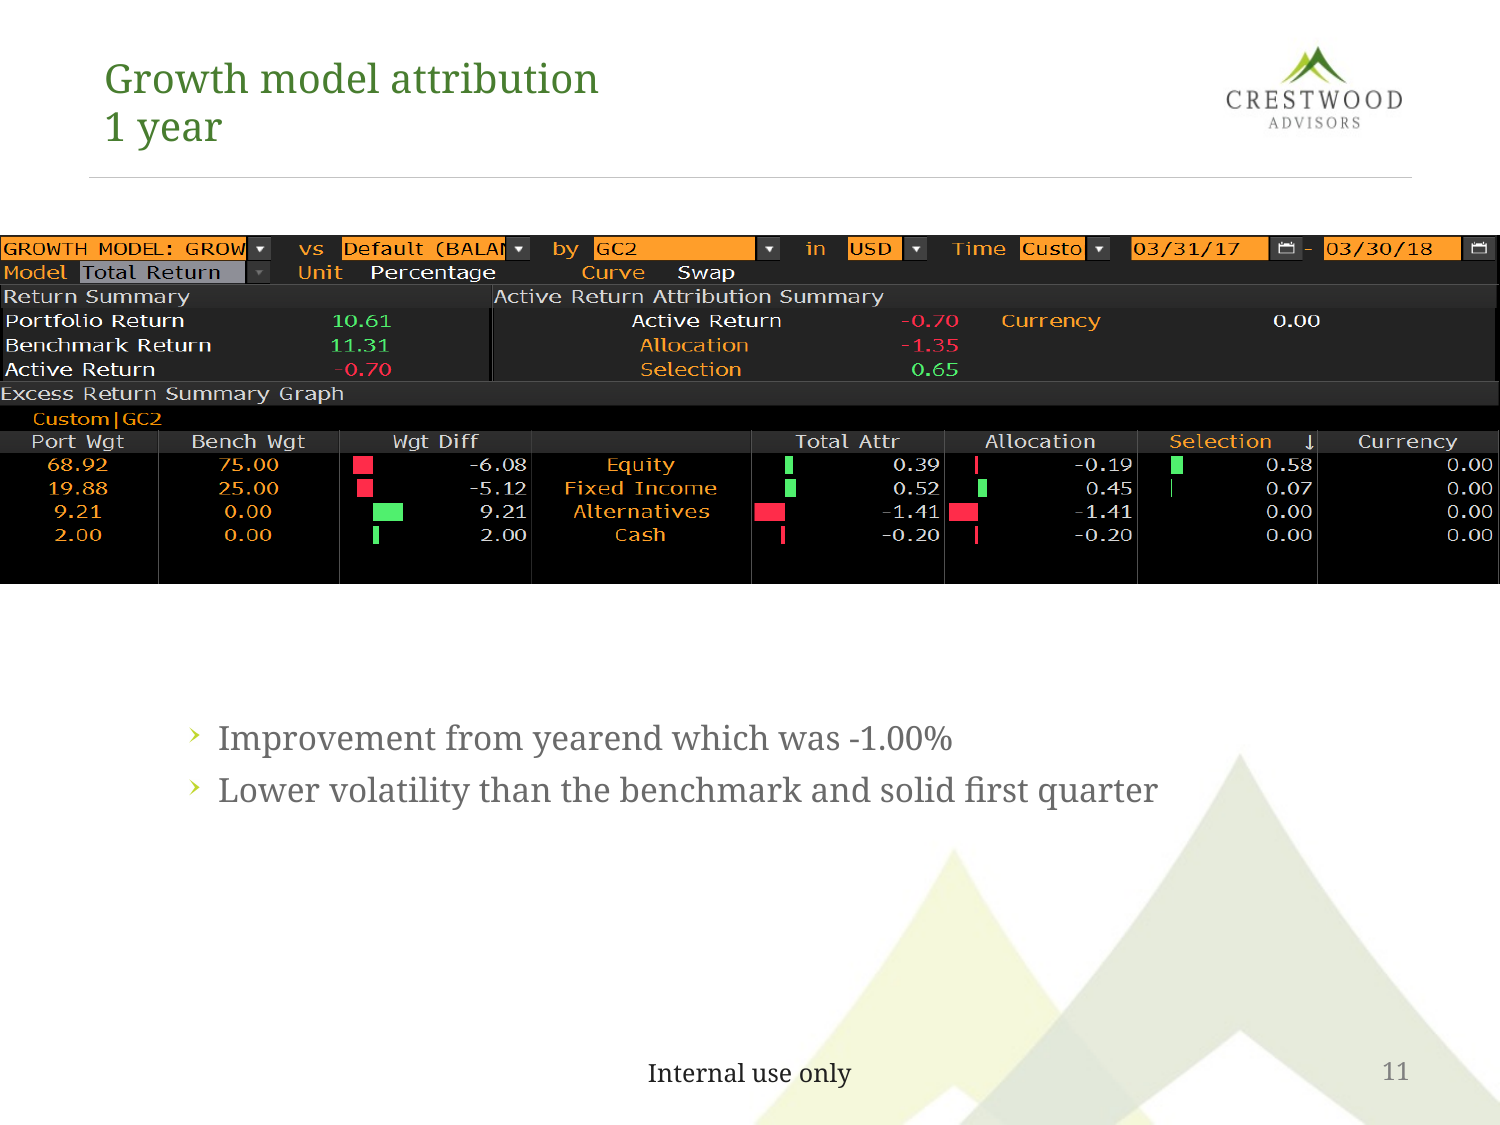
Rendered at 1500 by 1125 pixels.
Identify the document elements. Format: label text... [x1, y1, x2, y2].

title Growth model attribution 1 year [89, 45, 1189, 158]
slide_number 11 [1074, 1042, 1425, 1103]
picture [1158, 18, 1469, 161]
text_box Improvement from yearend which was -1.00% Lower volatility than the benchmark and solid first quarter [175, 709, 1325, 817]
footer Internal use only [512, 1042, 988, 1103]
picture [0, 235, 1500, 1125]
